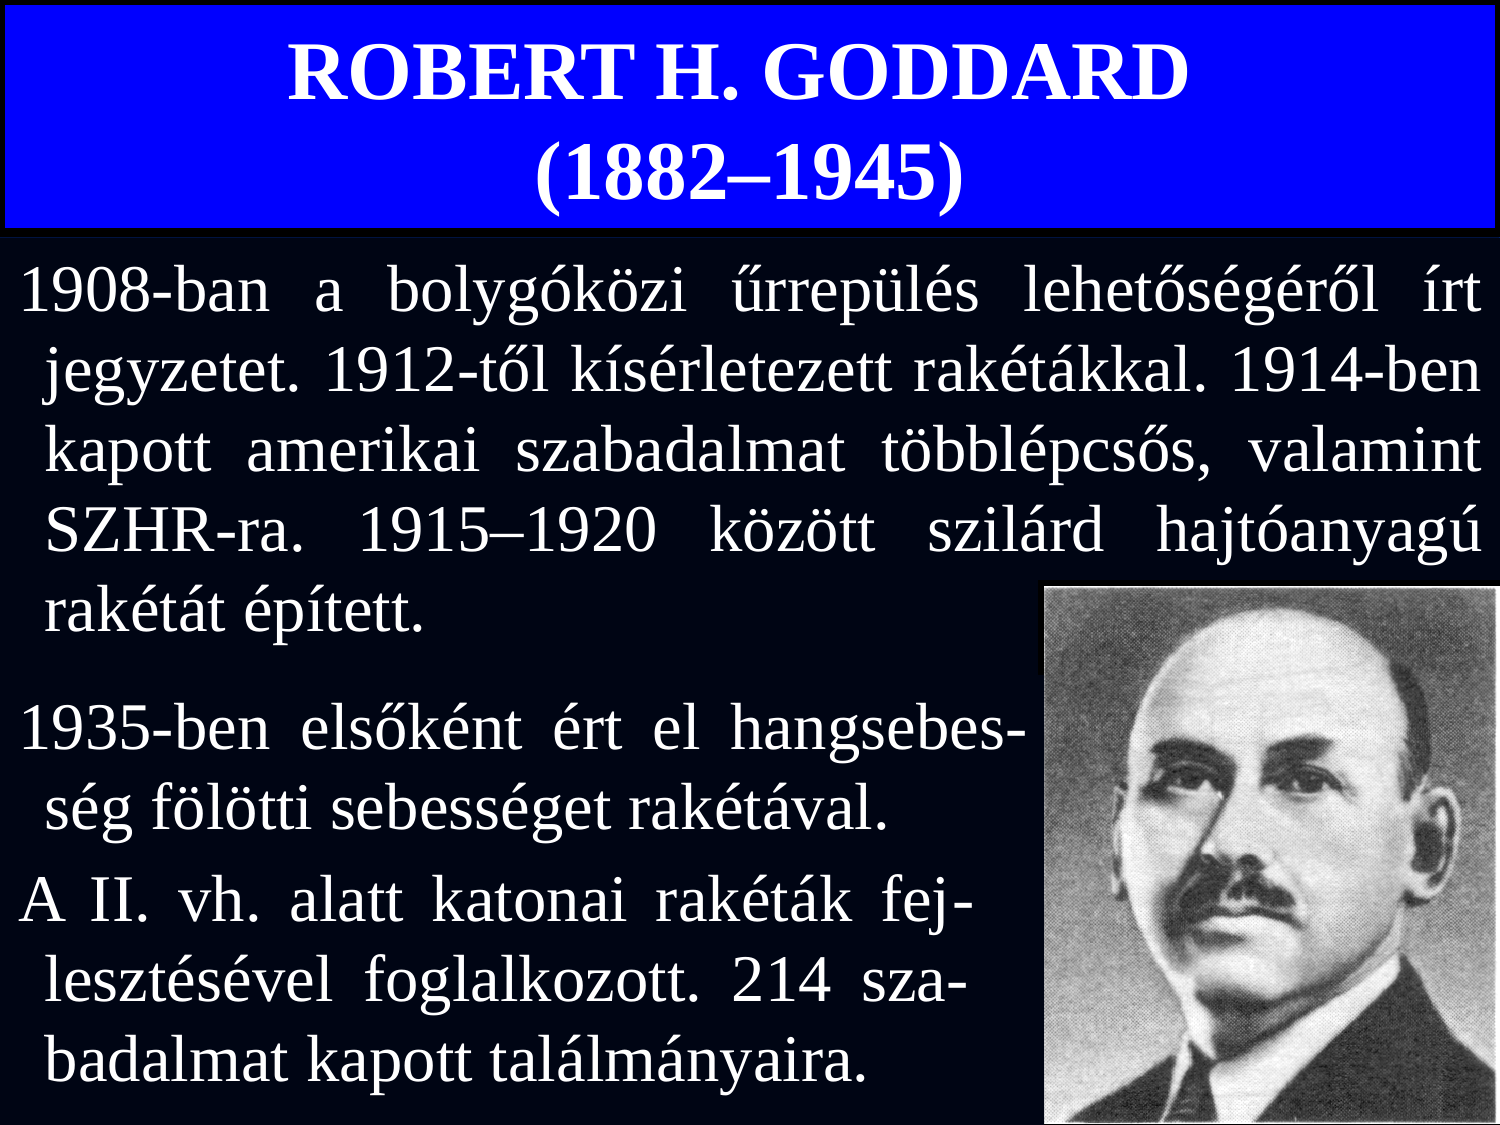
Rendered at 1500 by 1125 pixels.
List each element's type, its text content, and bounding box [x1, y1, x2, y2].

title ROBERT H. GODDARD (1882–1945) [0, 0, 1500, 233]
list 1908-ban a bolygóközi űrrepülés lehetőségéről írt jegyzetet. 1912-től kísérletezett rakétákkal. 1914-ben kapott amerikai szabadalmat többlépcsős, valamint SZHR-ra. 1915–1920 között szilárd hajtóanyagú rakétát épített. [0, 237, 1500, 674]
text_box 1935-ben elsőként ért el hangsebes- ség fölötti sebességet rakétával. A II. vh. alatt katonai rakéták fej- lesztésével foglalkozott. 214 sza- badalmat kapott találmányaira. [0, 674, 1038, 1125]
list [1044, 585, 1500, 1124]
